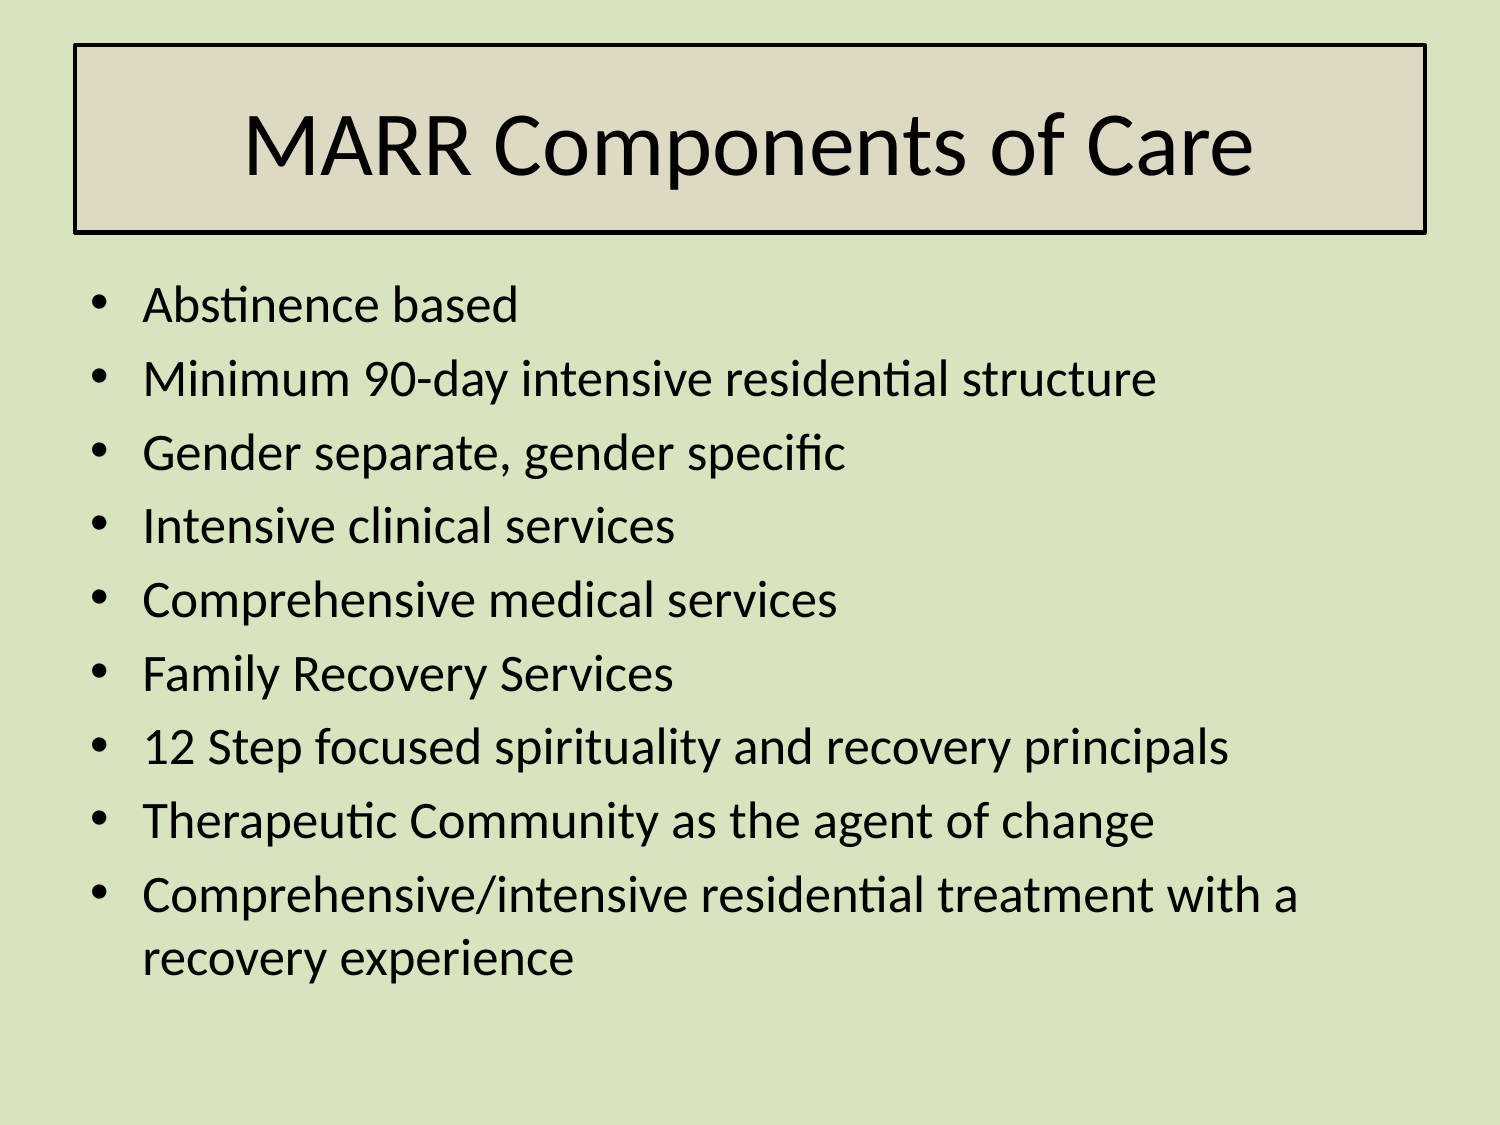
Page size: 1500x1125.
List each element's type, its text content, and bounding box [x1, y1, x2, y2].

list Abstinence based Minimum 90-day intensive residential structure Gender separate, gender specific Intensive clinical services Comprehensive medical services Family Recovery Services 12 Step focused spirituality and recovery principals Therapeutic Community as the agent of change Comprehensive/intensive residential treatment with a recovery experience [75, 262, 1425, 1005]
title MARR Components of Care [73, 43, 1427, 235]
